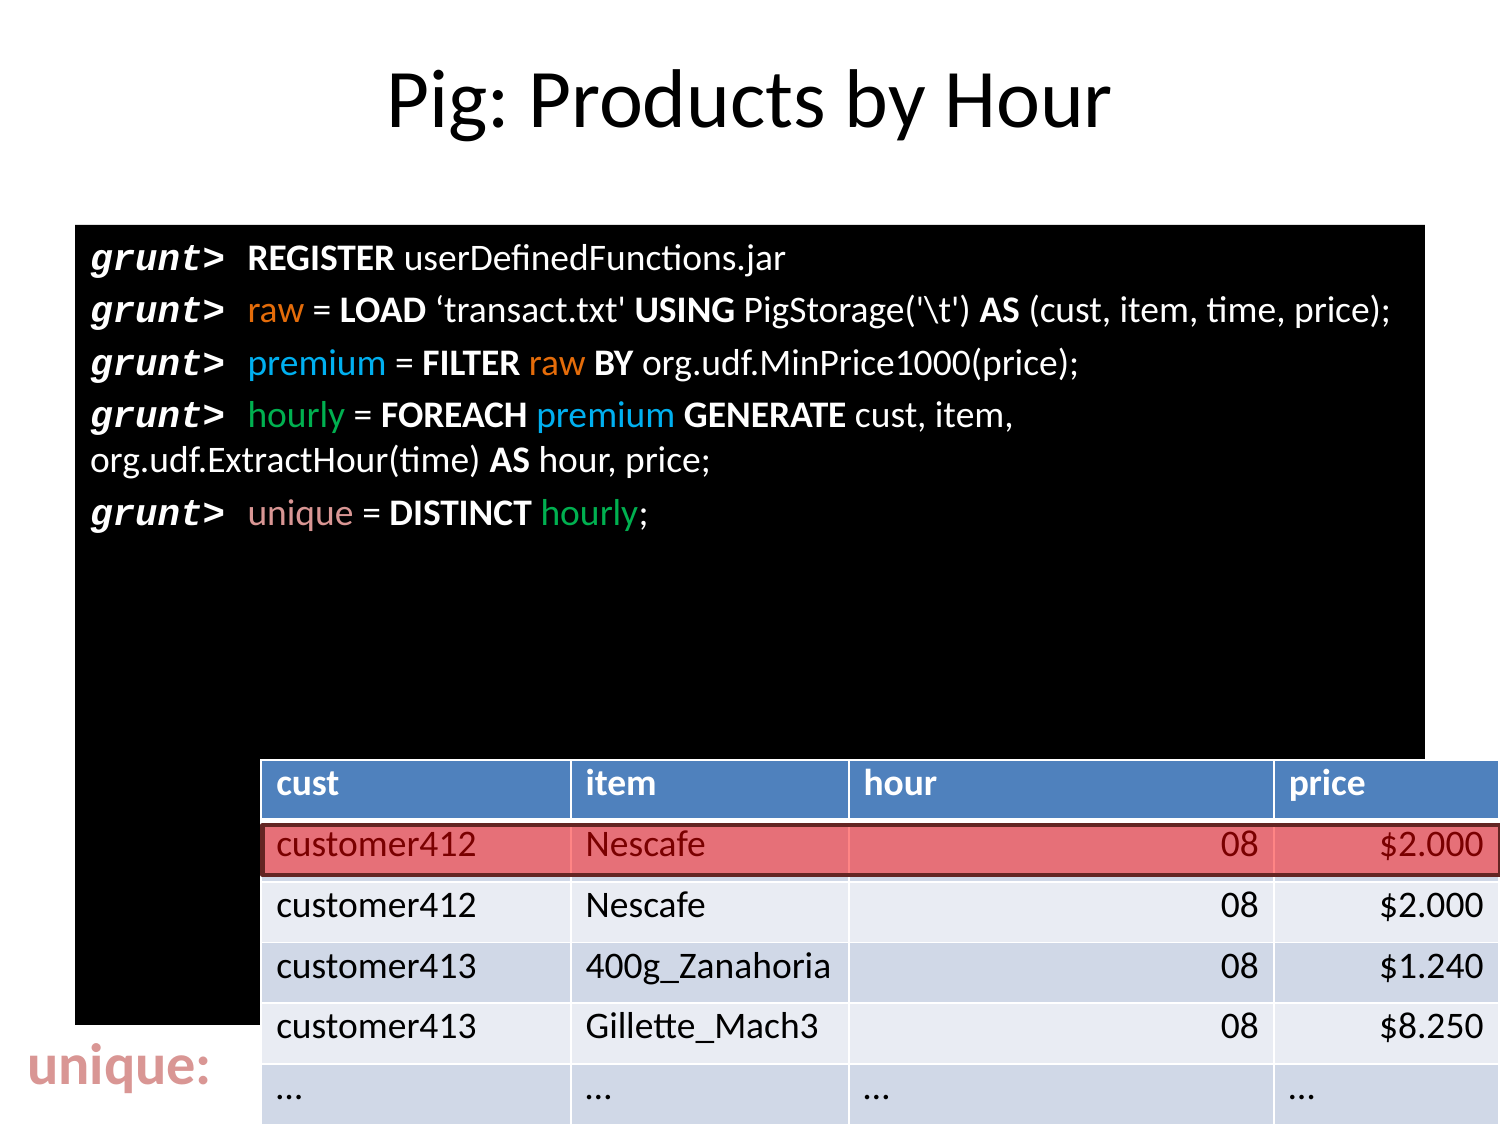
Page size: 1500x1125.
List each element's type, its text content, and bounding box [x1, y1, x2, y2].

table_cell 08 [850, 943, 1273, 1002]
table_cell $2.000 [1275, 877, 1498, 881]
table_cell Gillette_Mach3 [572, 1004, 848, 1063]
table_cell … [572, 1065, 848, 1124]
table_cell … [850, 1065, 1273, 1124]
title Pig: Products by Hour [75, 0, 1425, 188]
table_header item [572, 761, 848, 818]
table_cell customer413 [262, 943, 570, 1002]
table_cell $2.000 [1275, 883, 1498, 942]
text_box unique: [12, 1018, 338, 1104]
table_cell … [1275, 1065, 1498, 1124]
table_header price [1275, 761, 1498, 818]
text_box [260, 823, 1500, 877]
table_header cust [262, 761, 570, 818]
table_cell $8.250 [1275, 1004, 1498, 1063]
table_cell customer412 [262, 883, 570, 942]
table_cell Nescafe [572, 883, 848, 942]
table_cell 08 [850, 1004, 1273, 1063]
table_cell … [262, 1065, 570, 1124]
table_cell 08 [850, 877, 1273, 881]
table_cell 400g_Zanahoria [572, 943, 848, 1002]
table_header hour [850, 761, 1273, 818]
table_cell 08 [850, 883, 1273, 942]
table_cell customer413 [262, 1004, 570, 1063]
table_cell Nescafe [572, 877, 848, 881]
list grunt> REGISTER userDefinedFunctions.jar grunt> raw = LOAD ‘transact.txt' USING PigStorage('\t') AS (cust, item, time, price); grunt> premium = FILTER raw BY org.udf.MinPrice1000(price); grunt> hourly = FOREACH premium GENERATE cust, item, org.udf.ExtractHour(time) AS hour, price; grunt> unique = DISTINCT hourly; [75, 224, 1425, 1018]
table_cell $1.240 [1275, 943, 1498, 1002]
table_cell customer412 [262, 877, 570, 881]
